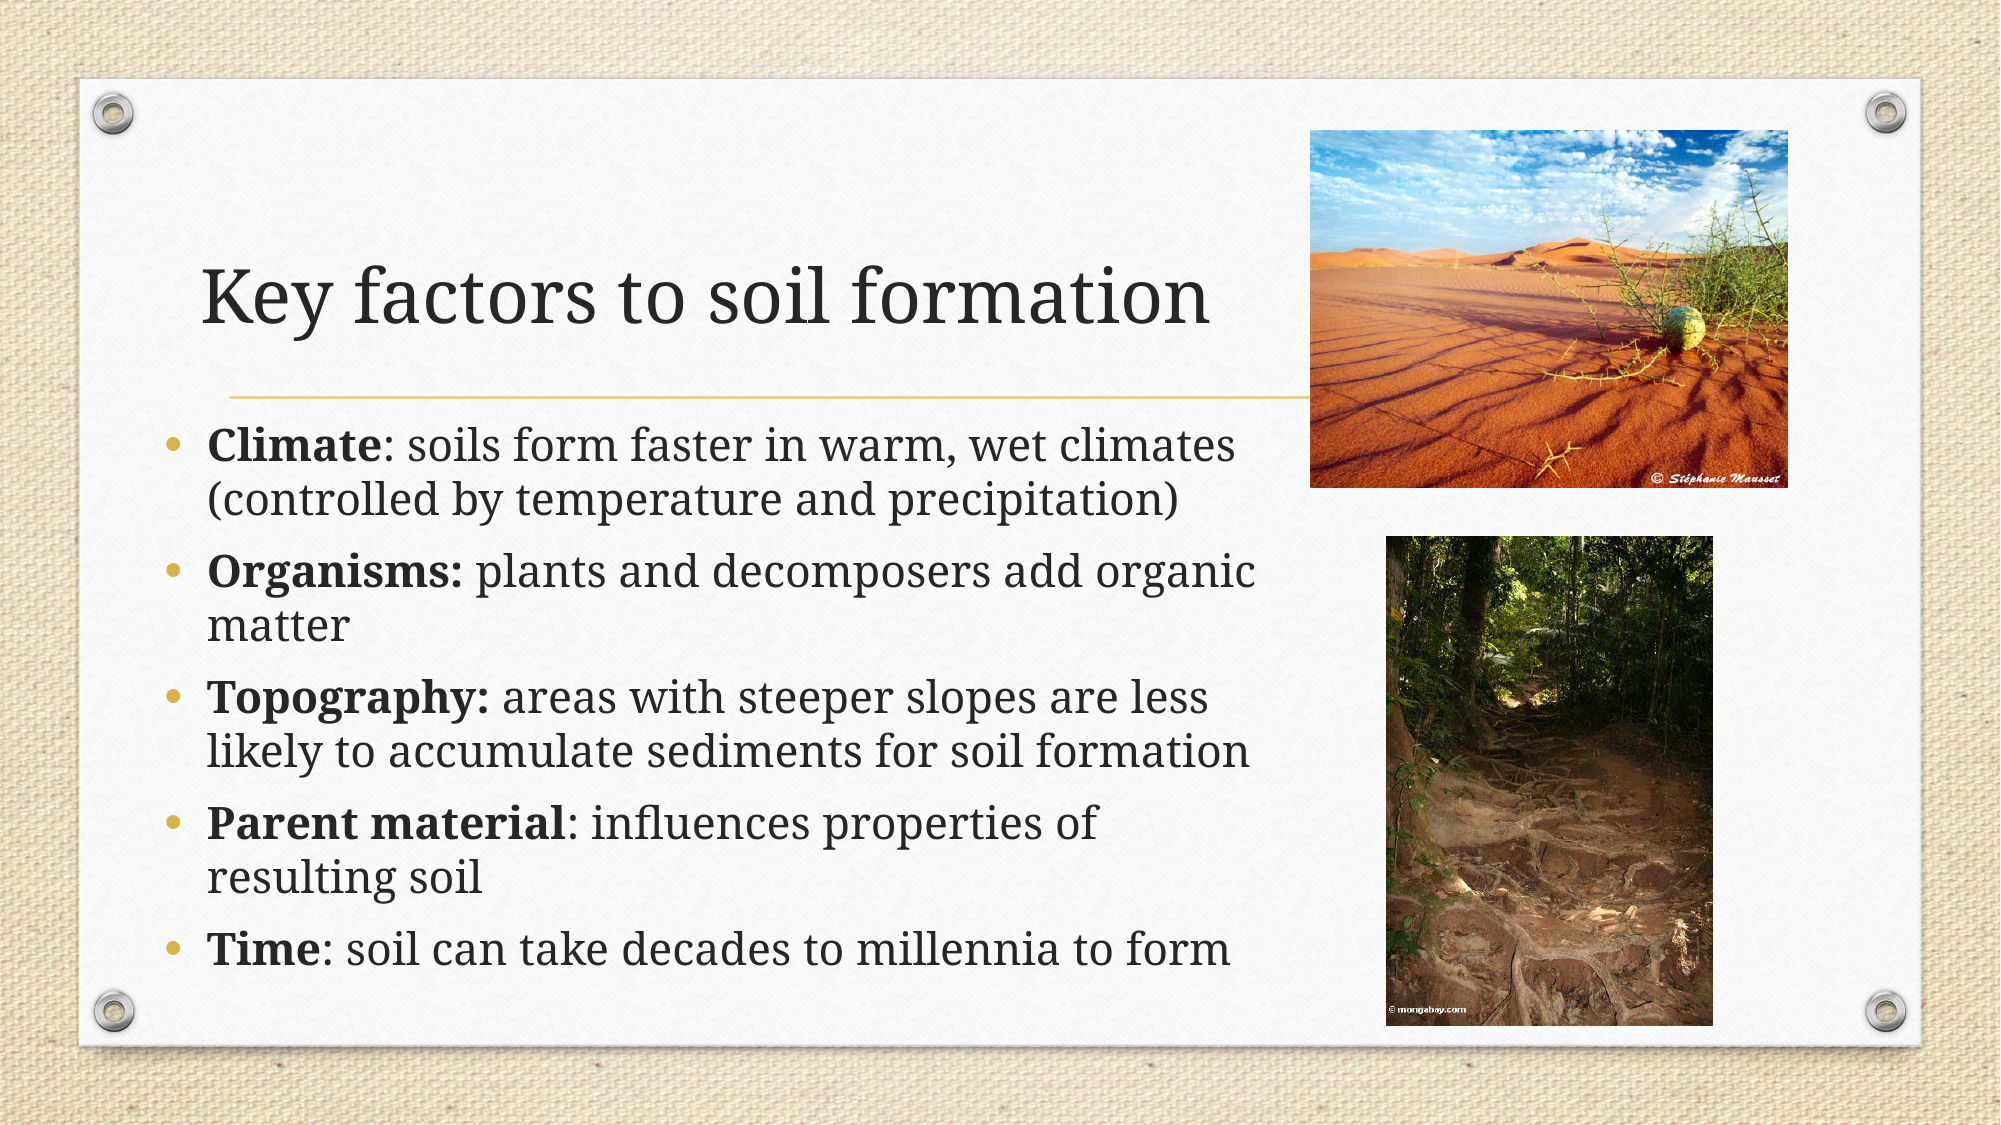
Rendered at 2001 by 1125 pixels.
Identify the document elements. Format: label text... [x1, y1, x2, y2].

list Climate: soils form faster in warm, wet climates (controlled by temperature and precipitation) Organisms: plants and decomposers add organic matter Topography: areas with steeper slopes are less likely to accumulate sediments for soil formation Parent material: influences properties of resulting soil Time: soil can take decades to millennia to form [81, 344, 1279, 993]
picture [0, 0, 2001, 1125]
title Key factors to soil formation [172, 218, 1241, 344]
